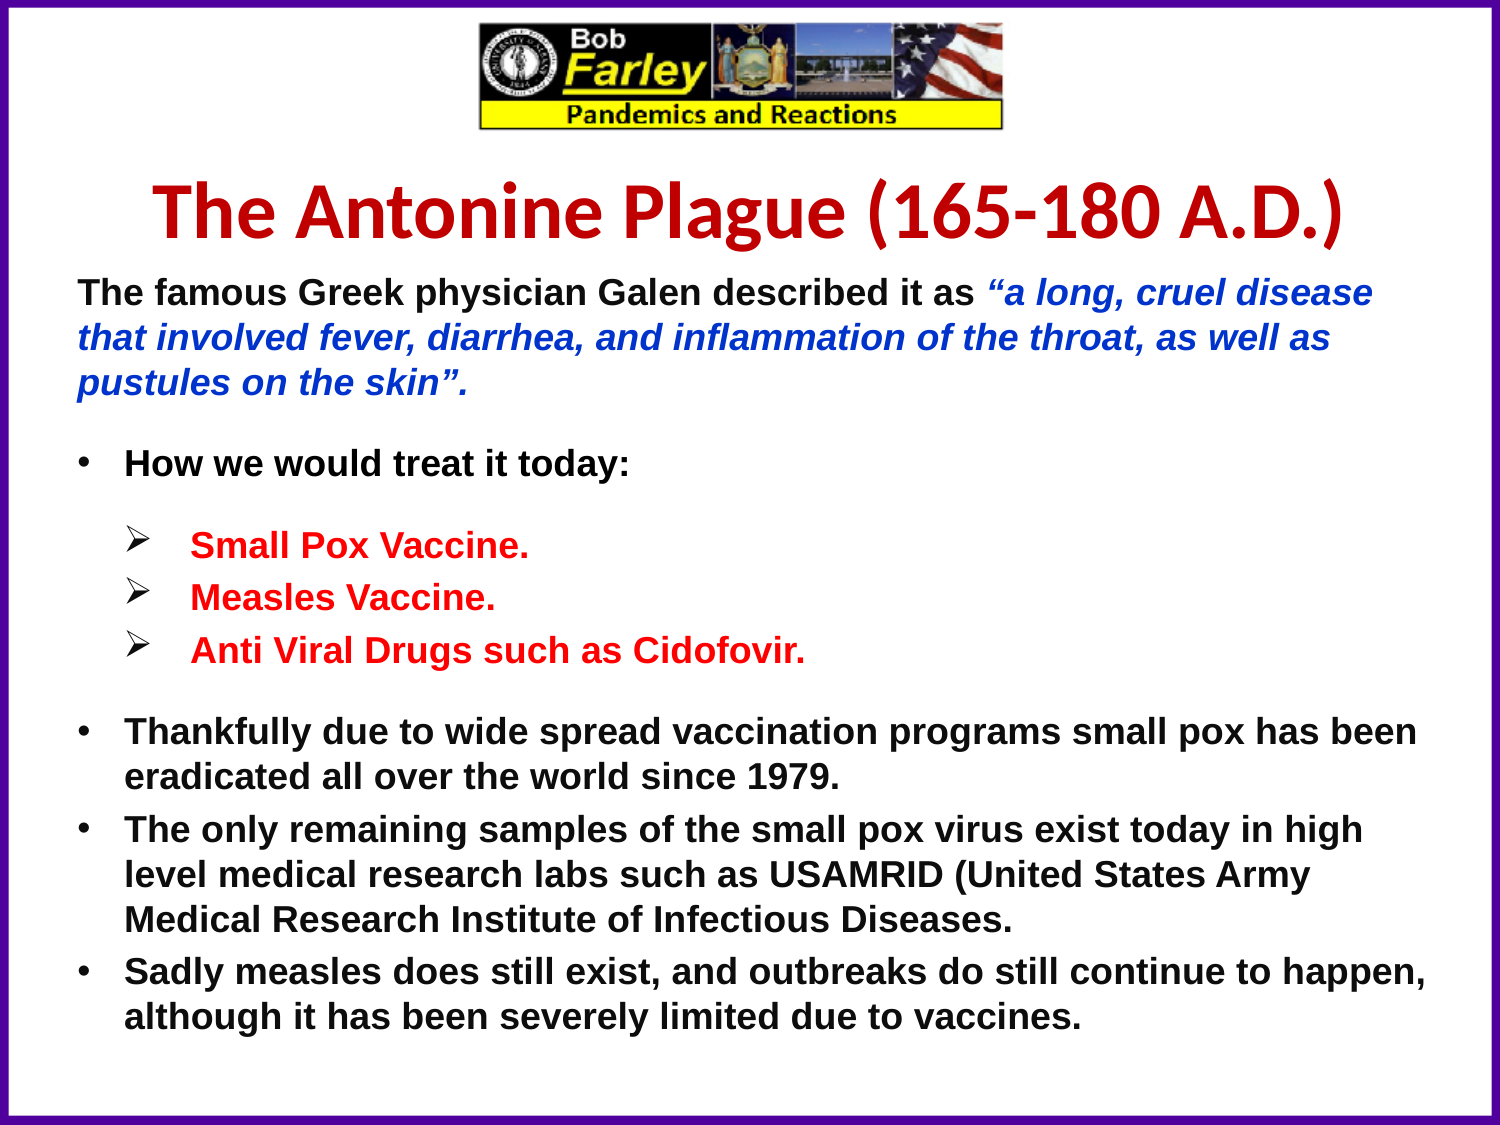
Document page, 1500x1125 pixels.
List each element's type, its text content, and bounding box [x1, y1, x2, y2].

title The Antonine Plague (165-180 A.D.) [37, 149, 1463, 263]
picture [0, 0, 1500, 1125]
list The famous Greek physician Galen described it as “a long, cruel disease that involved fever, diarrhea, and inflammation of the throat, as well as pustules on the skin”. How we would treat it today: Small Pox Vaccine. Measles Vaccine. Anti Viral Drugs such as Cidofovir. Thankfully due to wide spread vaccination programs small pox has been eradicated all over the world since 1979. The only remaining samples of the small pox virus exist today in high level medical research labs such as USAMRID (United States Army Medical Research Institute of Infectious Diseases. Sadly measles does still exist, and outbreaks do still continue to happen, although it has been severely limited due to vaccines. [62, 263, 1463, 1075]
